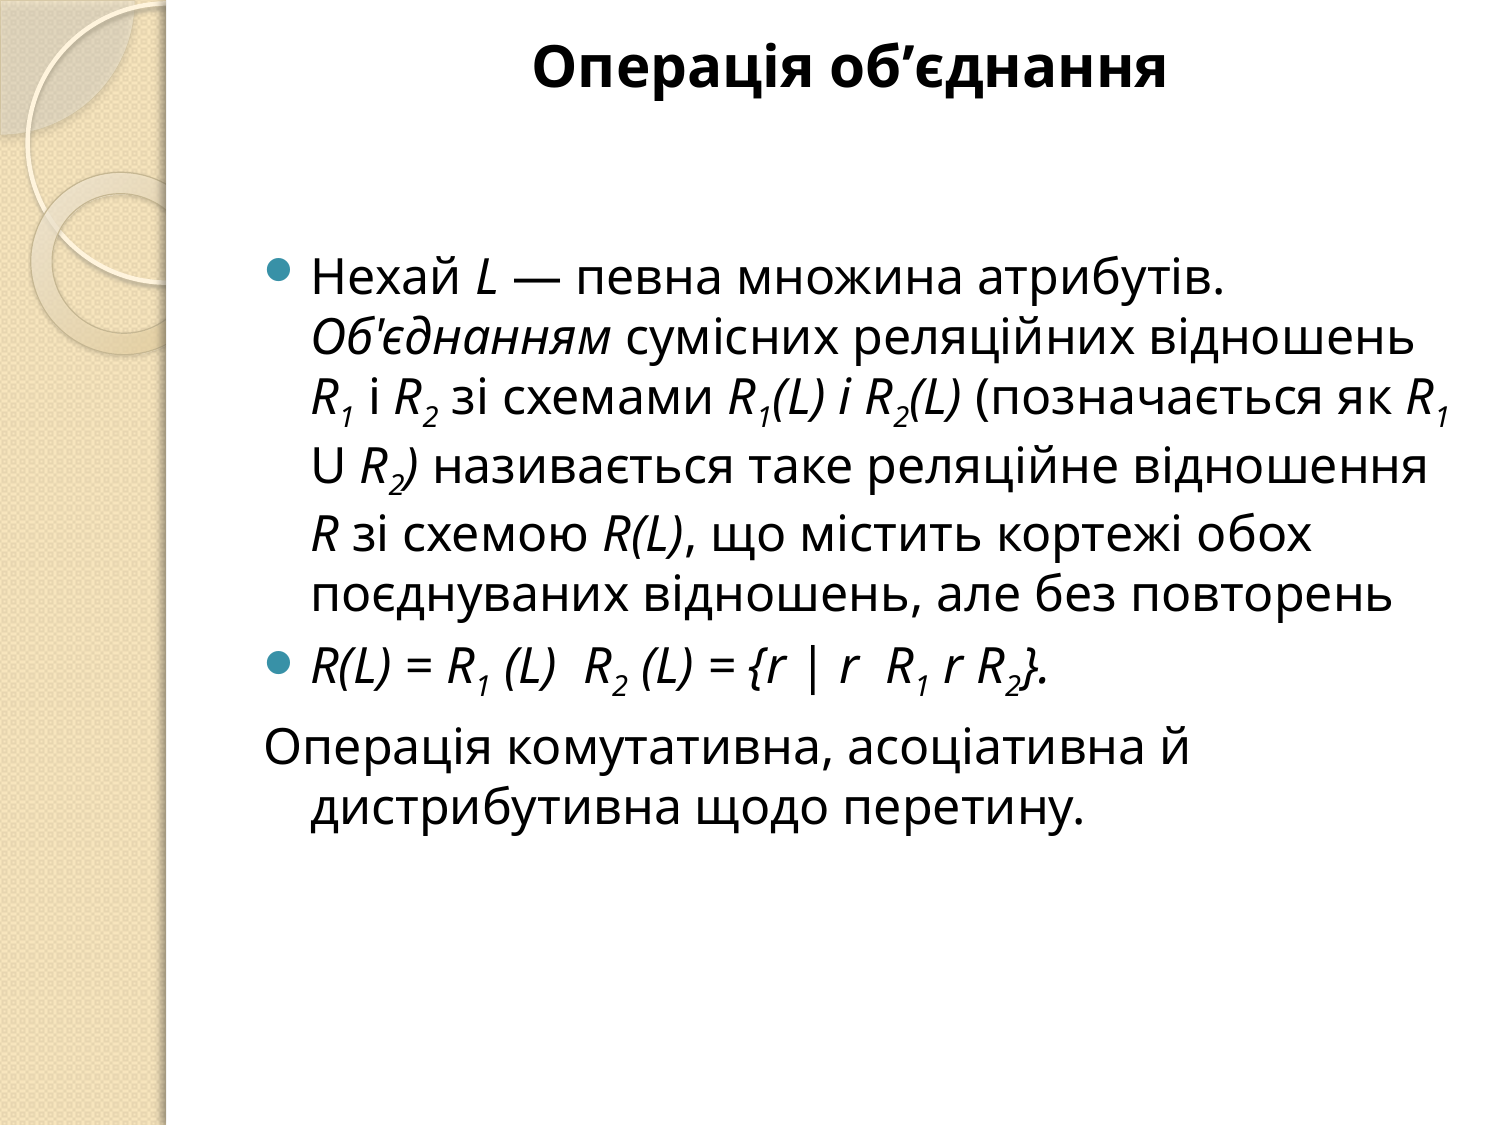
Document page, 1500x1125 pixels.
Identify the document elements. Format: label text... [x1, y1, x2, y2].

list Нехай L — певна множина атрибутів. Об'єднанням сумісних реляційних відношень R1 і R2 зі схемами R1(L) і R2(L) (позначається як R1 U R2) називається таке реляційне відношення R зі схемою R(L), що містить кортежі обох поєднуваних відношень, але без повторень R(L) = R1 (L) R2 (L) = {r | r R1 r R2}. Операція комутативна, асоціативна й дистрибутивна щодо перетину. [235, 237, 1466, 1025]
title Операція oб’єднання [235, 45, 1466, 153]
